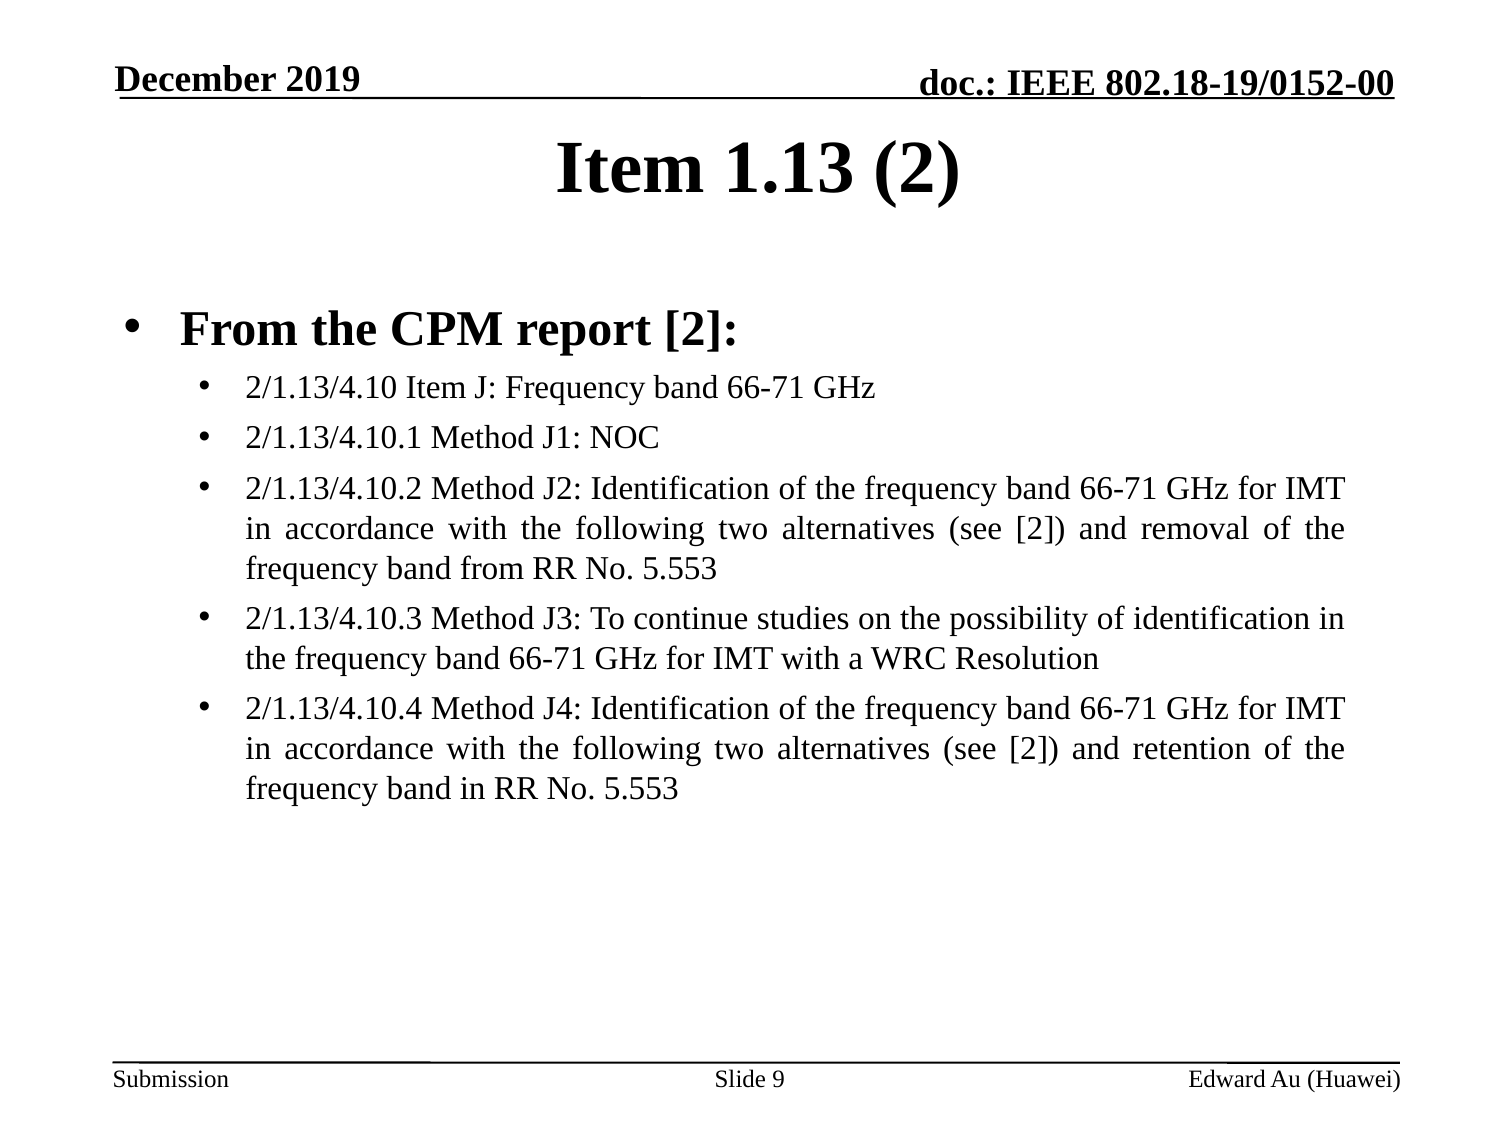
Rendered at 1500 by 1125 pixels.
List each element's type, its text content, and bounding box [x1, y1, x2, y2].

list From the CPM report [2]: 2/1.13/4.10 Item J: Frequency band 66-71 GHz 2/1.13/4.10.1 Method J1: NOC 2/1.13/4.10.2 Method J2: Identification of the frequency band 66-71 GHz for IMT in accordance with the following two alternatives (see [2]) and removal of the frequency band from RR No. 5.553 2/1.13/4.10.3 Method J3: To continue studies on the possibility of identification in the frequency band 66-71 GHz for IMT with a WRC Resolution 2/1.13/4.10.4 Method J4: Identification of the frequency band 66-71 GHz for IMT in accordance with the following two alternatives (see [2]) and retention of the frequency band in RR No. 5.553 [108, 287, 1363, 951]
slide_number Slide 9 [699, 1061, 800, 1123]
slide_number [114, 54, 493, 100]
title Item 1.13 (2) [120, 99, 1396, 226]
footer Edward Au (Huawei) [902, 1061, 1402, 1093]
